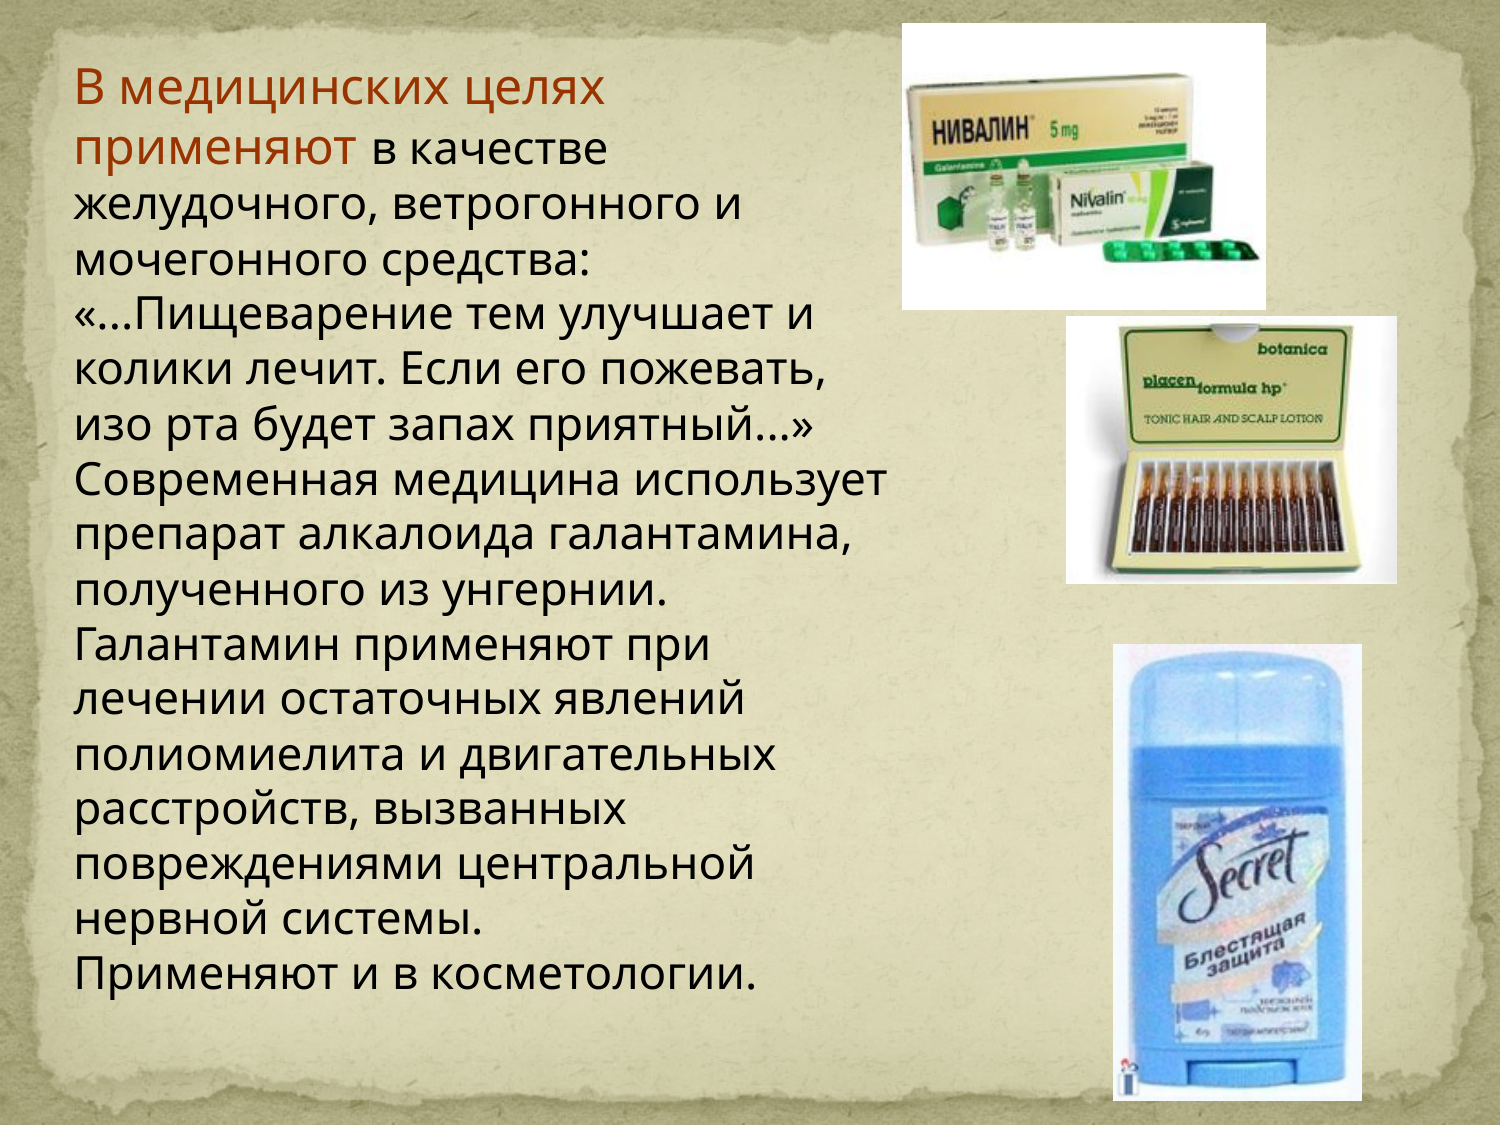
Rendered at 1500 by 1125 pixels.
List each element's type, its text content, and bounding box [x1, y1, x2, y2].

text_box В медицинских целях применяют в качестве желудочного, ветрогонного и мочегонного средства: «...Пищеварение тем улучшает и колики лечит. Если его пожевать, изо рта будет запах приятный...» Современная медицина использует препарат алкалоида галантамина, полученного из унгернии. Галантамин применяют при лечении остаточных явлений полиомиелита и двигательных расстройств, вызванных повреждениями центральной нервной системы. Применяют и в косметологии. [58, 46, 914, 1007]
picture [902, 23, 1266, 310]
picture [1066, 316, 1397, 584]
picture [1113, 644, 1362, 1101]
